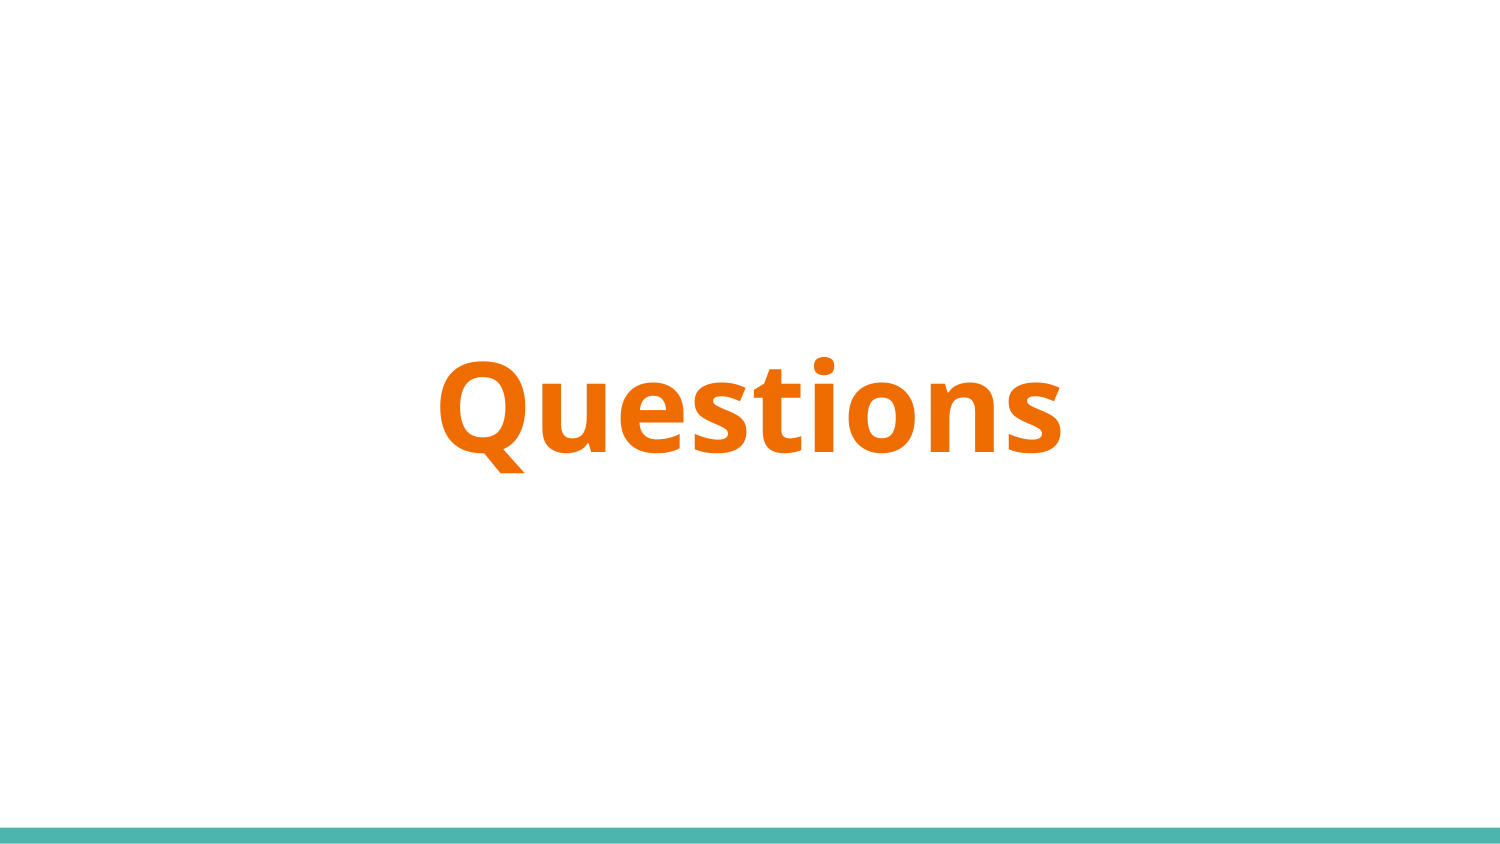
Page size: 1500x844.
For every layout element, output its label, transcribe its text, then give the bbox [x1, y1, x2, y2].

list Questions [51, 139, 1449, 750]
